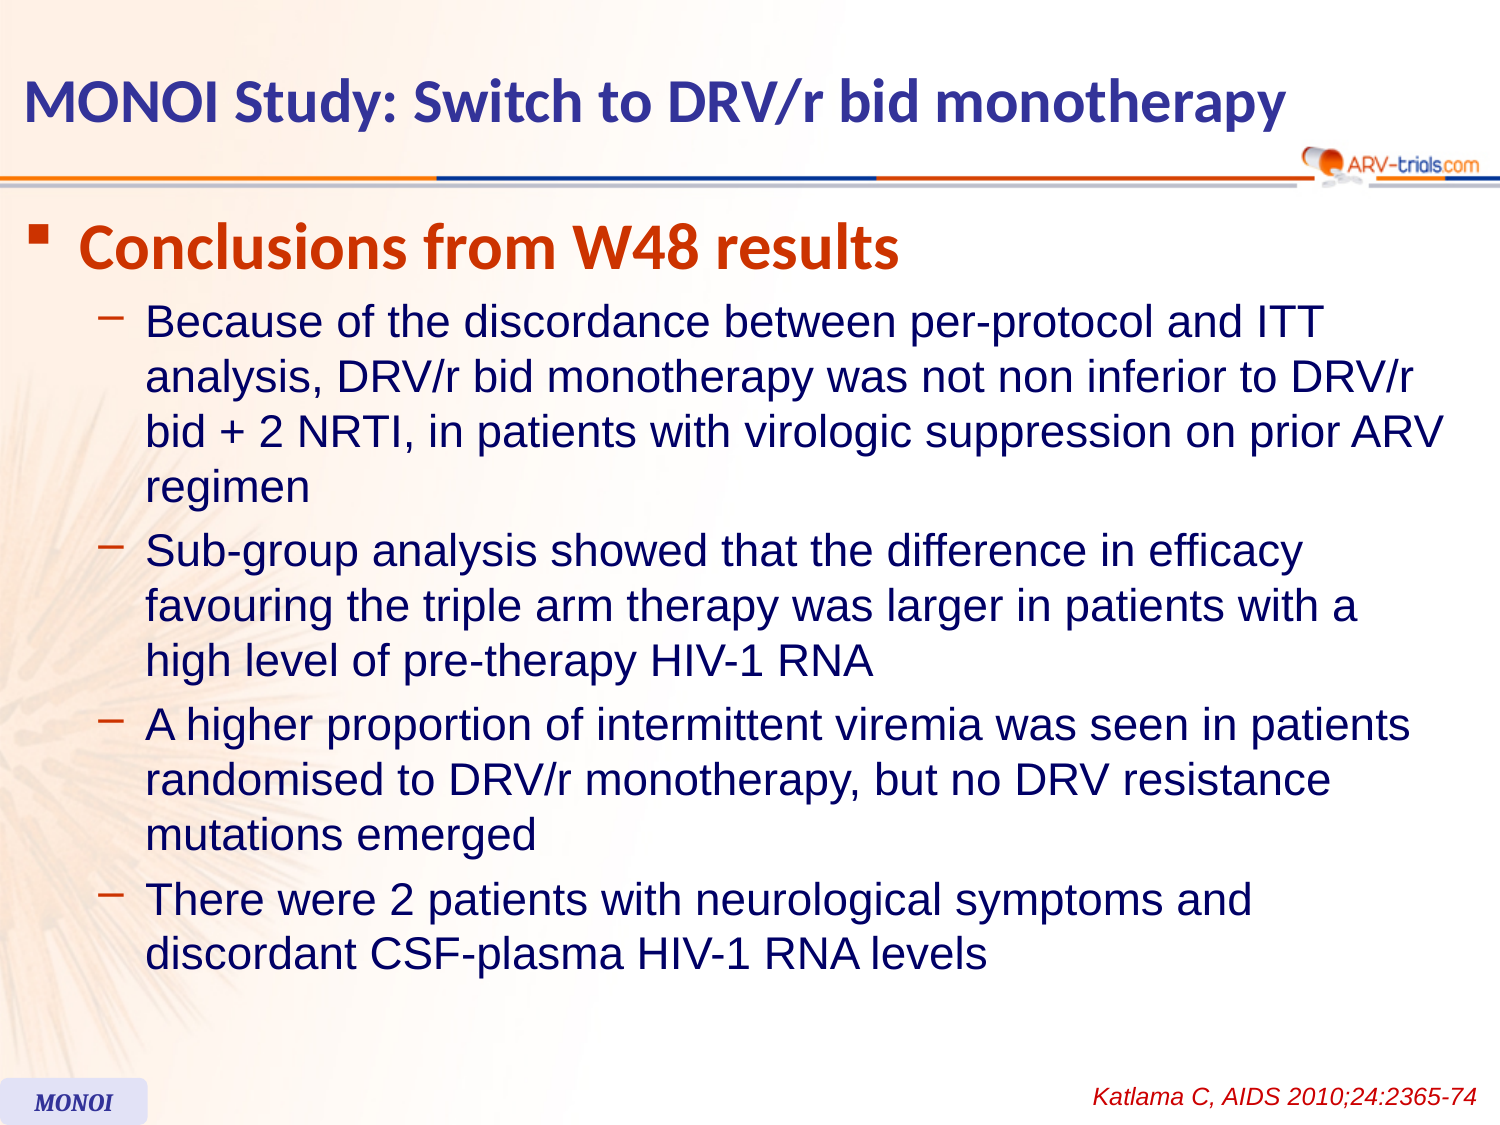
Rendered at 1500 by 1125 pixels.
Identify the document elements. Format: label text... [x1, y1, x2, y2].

list Conclusions from W48 results Because of the discordance between per-protocol and ITT analysis, DRV/r bid monotherapy was not non inferior to DRV/r bid + 2 NRTI, in patients with virologic suppression on prior ARV regimen Sub-group analysis showed that the difference in efficacy favouring the triple arm therapy was larger in patients with a high level of pre-therapy HIV-1 RNA A higher proportion of intermittent viremia was seen in patients randomised to DRV/r monotherapy, but no DRV resistance mutations emerged There were 2 patients with neurological symptoms and discordant CSF-plasma HIV-1 RNA levels [8, 195, 1461, 1066]
title MONOI Study: Switch to DRV/r bid monotherapy [8, 7, 1353, 189]
text_box Katlama C, AIDS 2010;24:2365-74 [924, 1073, 1493, 1118]
picture [0, 0, 1500, 1125]
text_box MONOI [0, 1077, 148, 1125]
